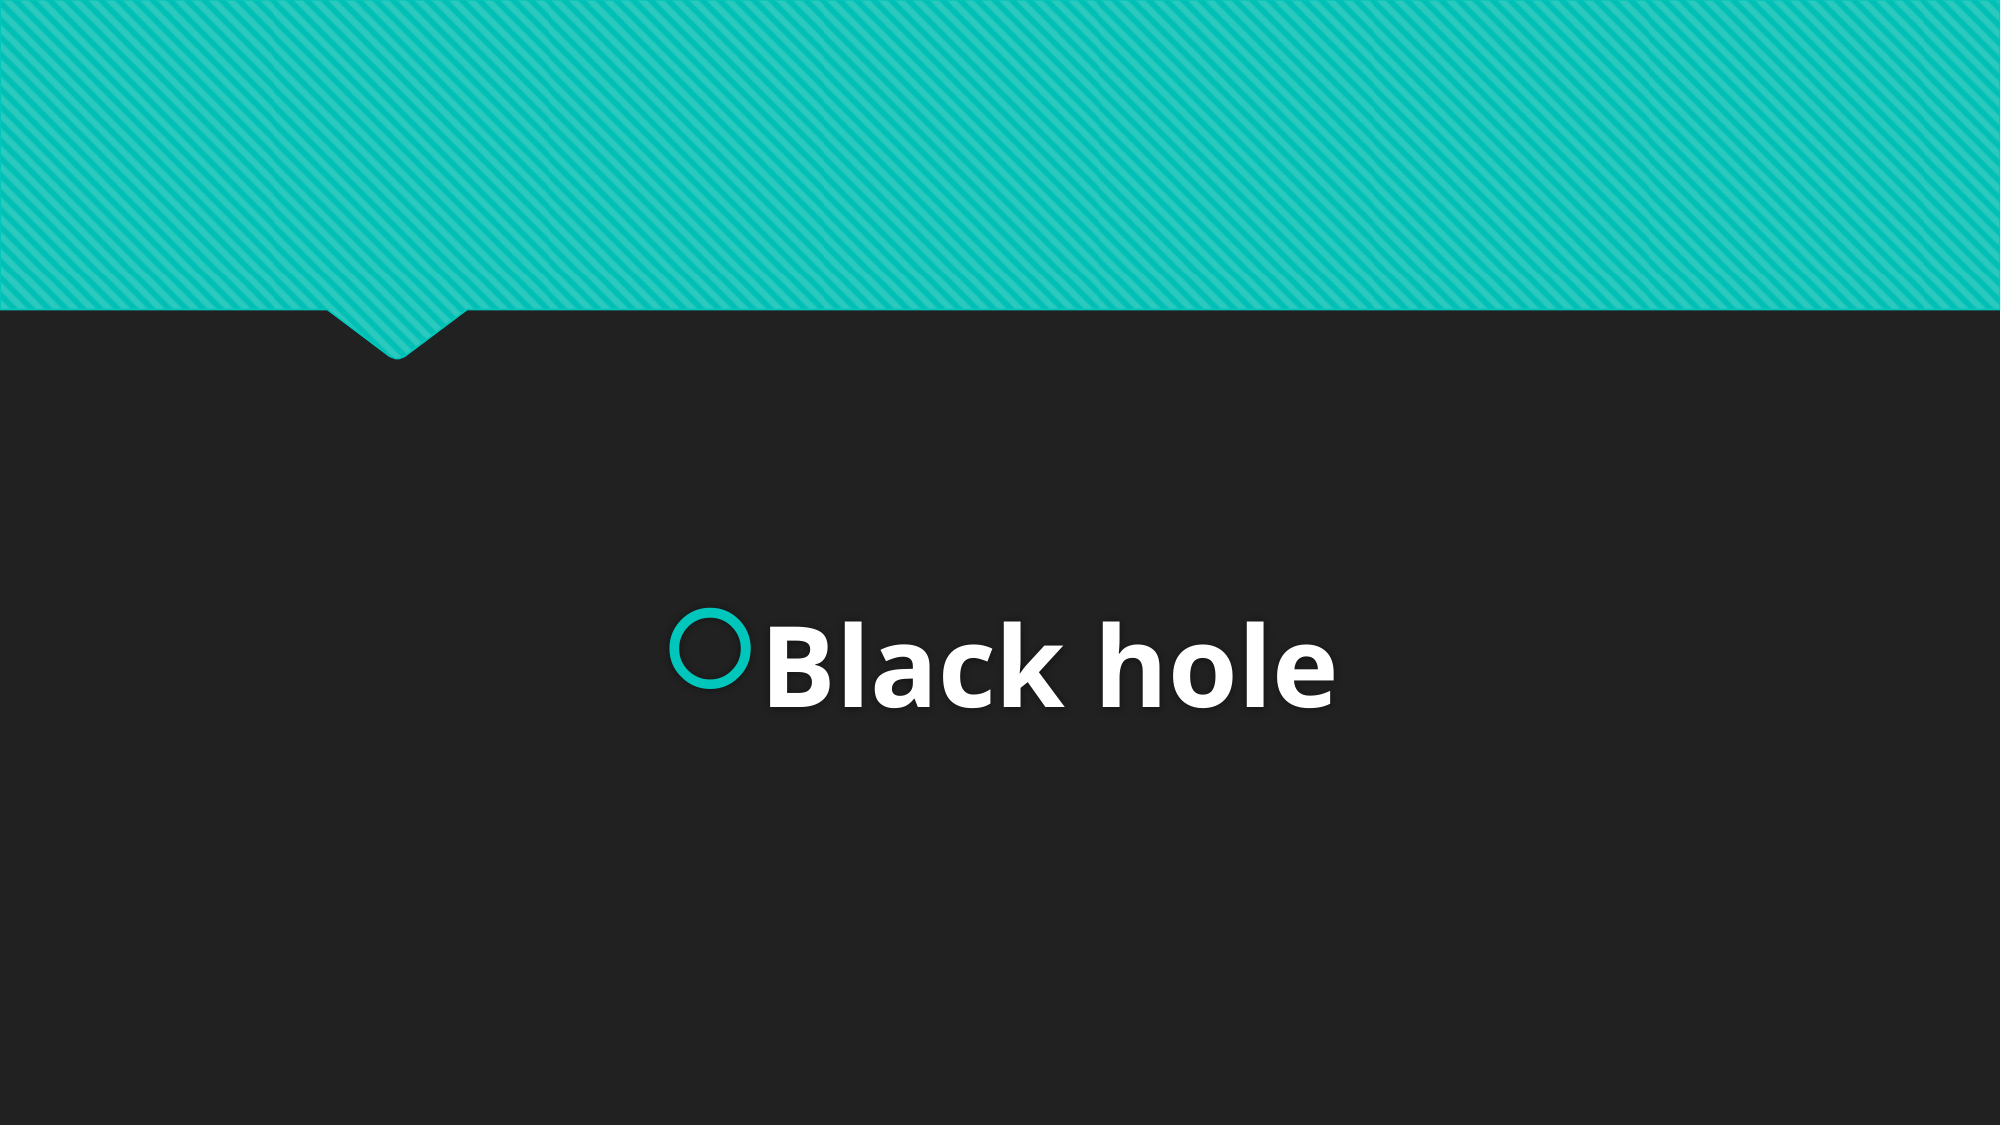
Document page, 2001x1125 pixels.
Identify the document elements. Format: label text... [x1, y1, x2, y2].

list Black hole [134, 364, 1866, 962]
